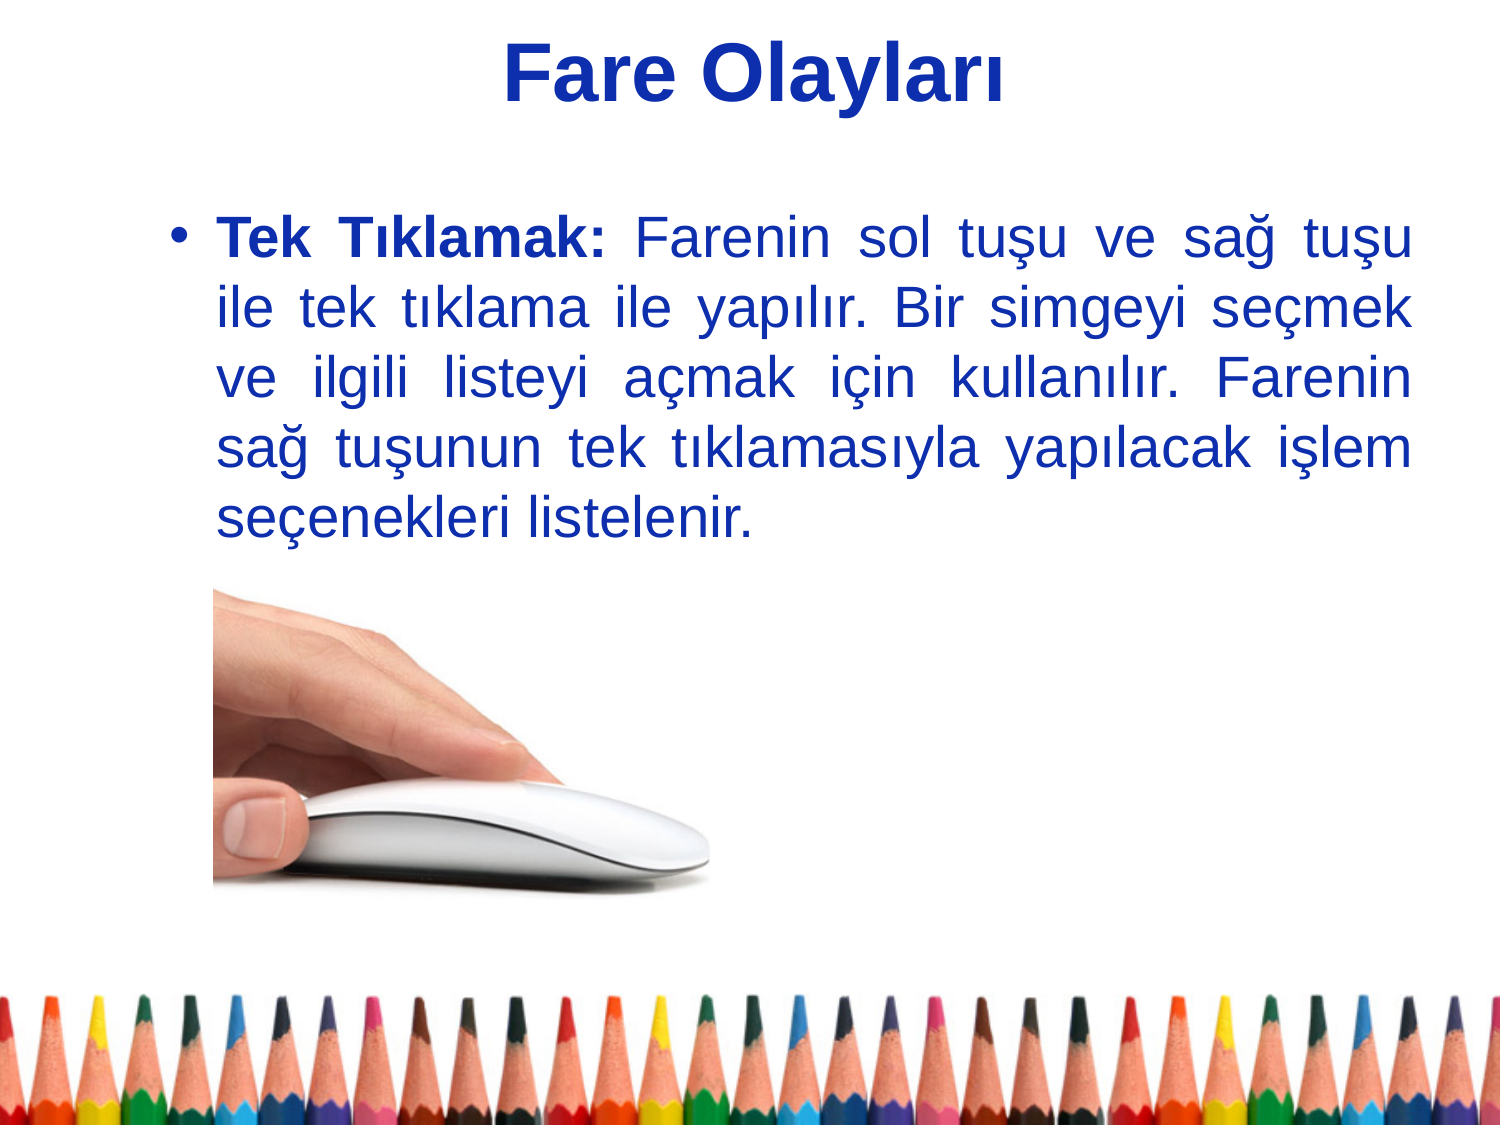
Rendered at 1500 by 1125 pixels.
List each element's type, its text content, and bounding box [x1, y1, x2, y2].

title Fare Olayları [73, 0, 1437, 136]
text_box Tek Tıklamak: Farenin sol tuşu ve sağ tuşu ile tek tıklama ile yapılır. Bir simgeyi seçmek ve ilgili listeyi açmak için kullanılır. Farenin sağ tuşunun tek tıklamasıyla yapılacak işlem seçenekleri listelenir. [79, 191, 1430, 919]
picture [0, 0, 1500, 1125]
